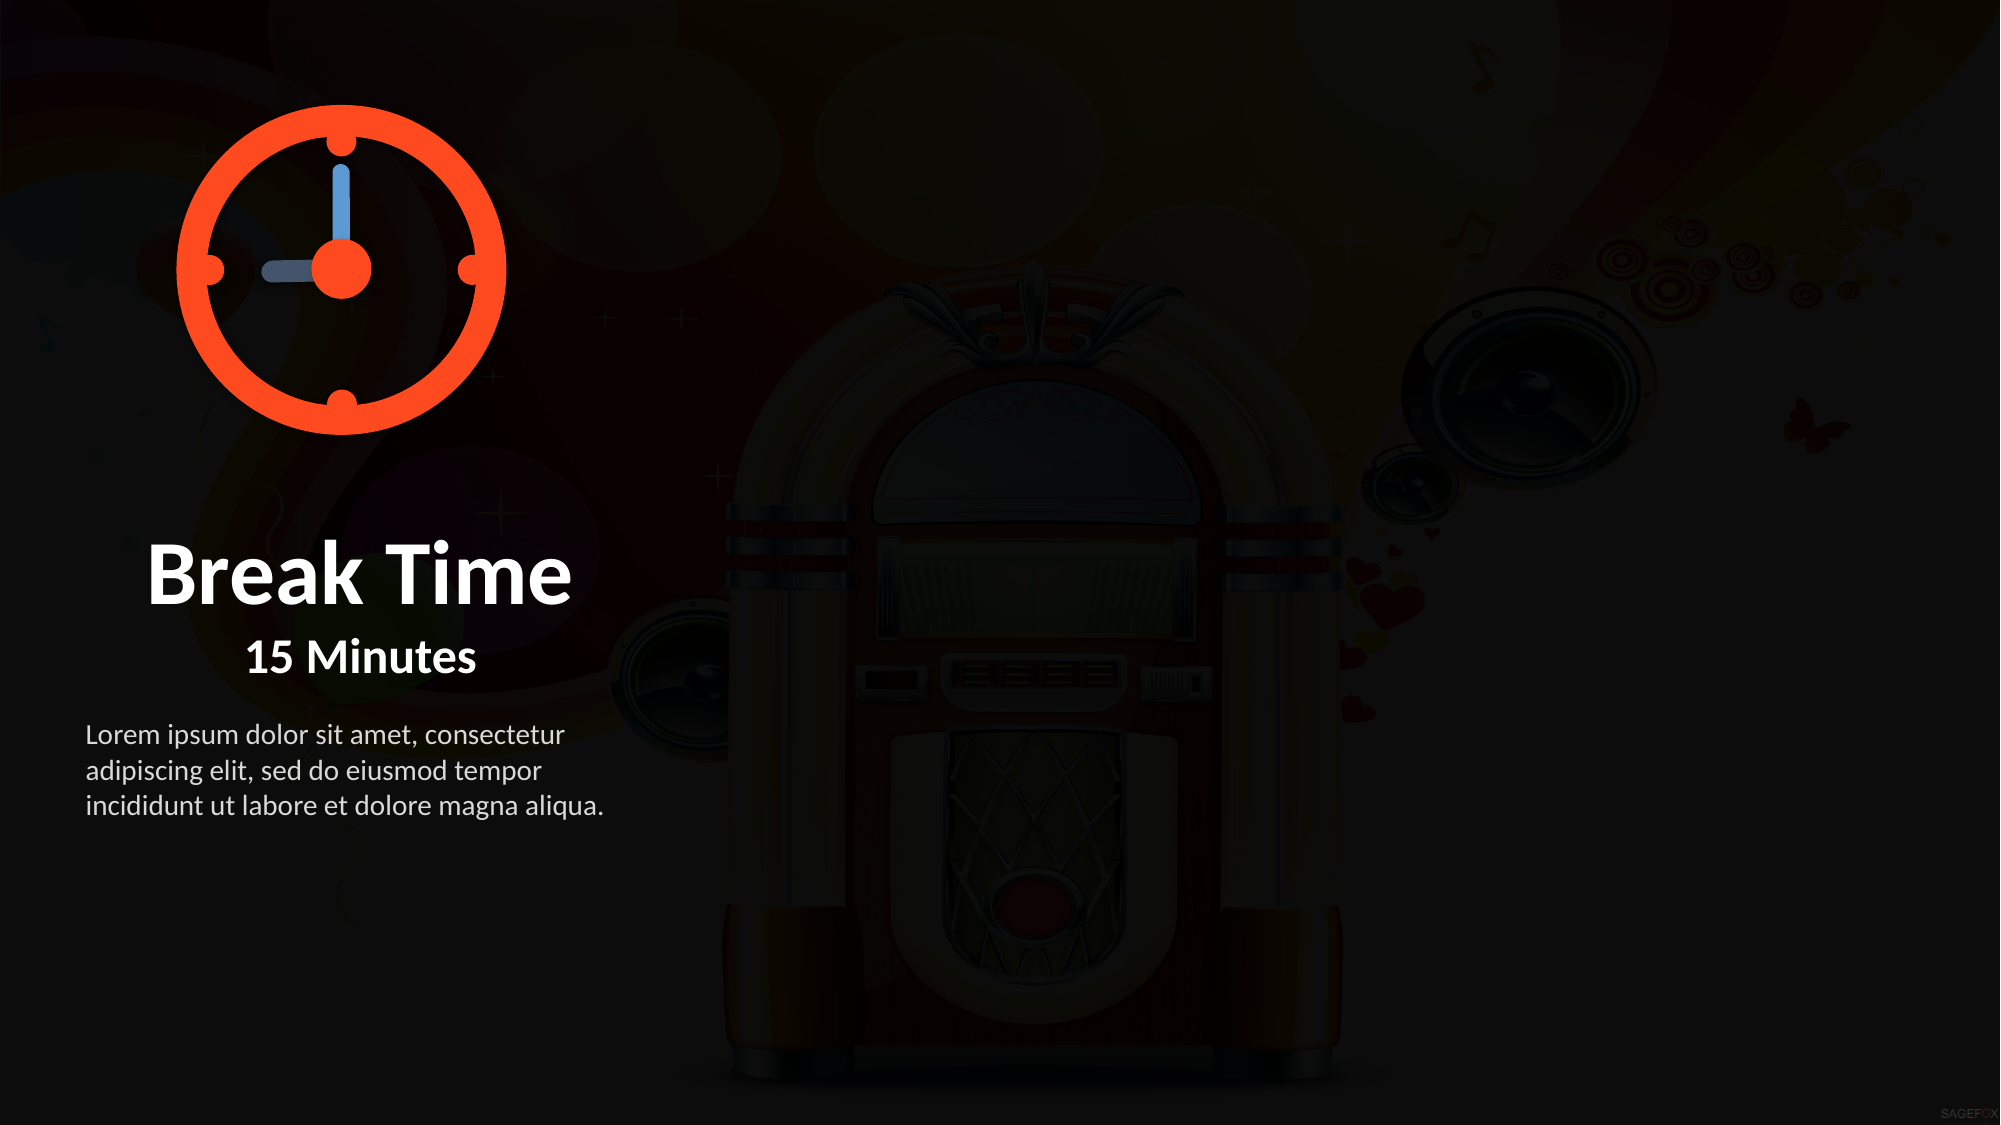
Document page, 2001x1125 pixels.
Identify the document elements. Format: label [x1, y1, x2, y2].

text_box [70, 505, 641, 830]
text_box [175, 103, 508, 436]
text_box [291, 291, 379, 373]
text_box [0, 0, 2000, 1125]
text_box [262, 237, 431, 291]
text_box [291, 176, 379, 237]
